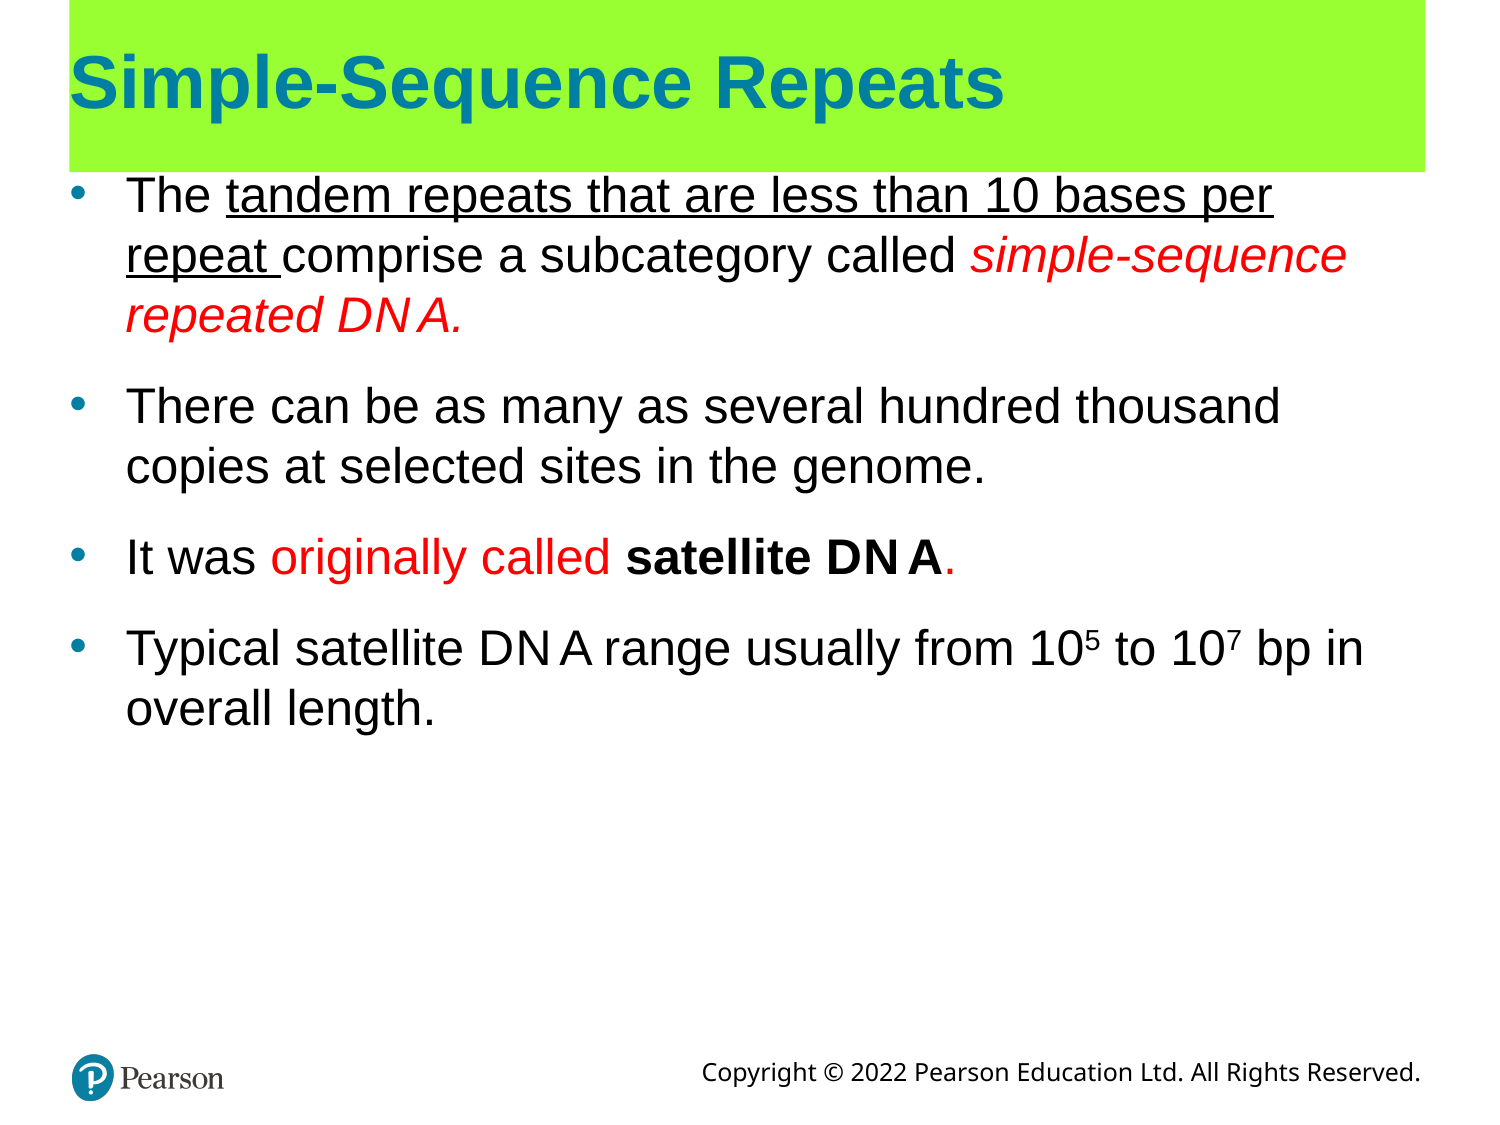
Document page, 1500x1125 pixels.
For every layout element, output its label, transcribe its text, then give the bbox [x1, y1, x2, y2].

picture [72, 1054, 88, 1070]
picture [72, 1087, 83, 1101]
picture [80, 1063, 106, 1088]
list The tandem repeats that are less than 10 bases per repeat comprise a subcategory called simple-sequence repeated D N A. There can be as many as several hundred thousand copies at selected sites in the genome. It was originally called satellite D N A. Typical satellite D N A range usually from 105 to 107 bp in overall length. [69, 161, 1425, 800]
picture [98, 1054, 224, 1101]
title Simple-Sequence Repeats [69, 0, 1425, 161]
